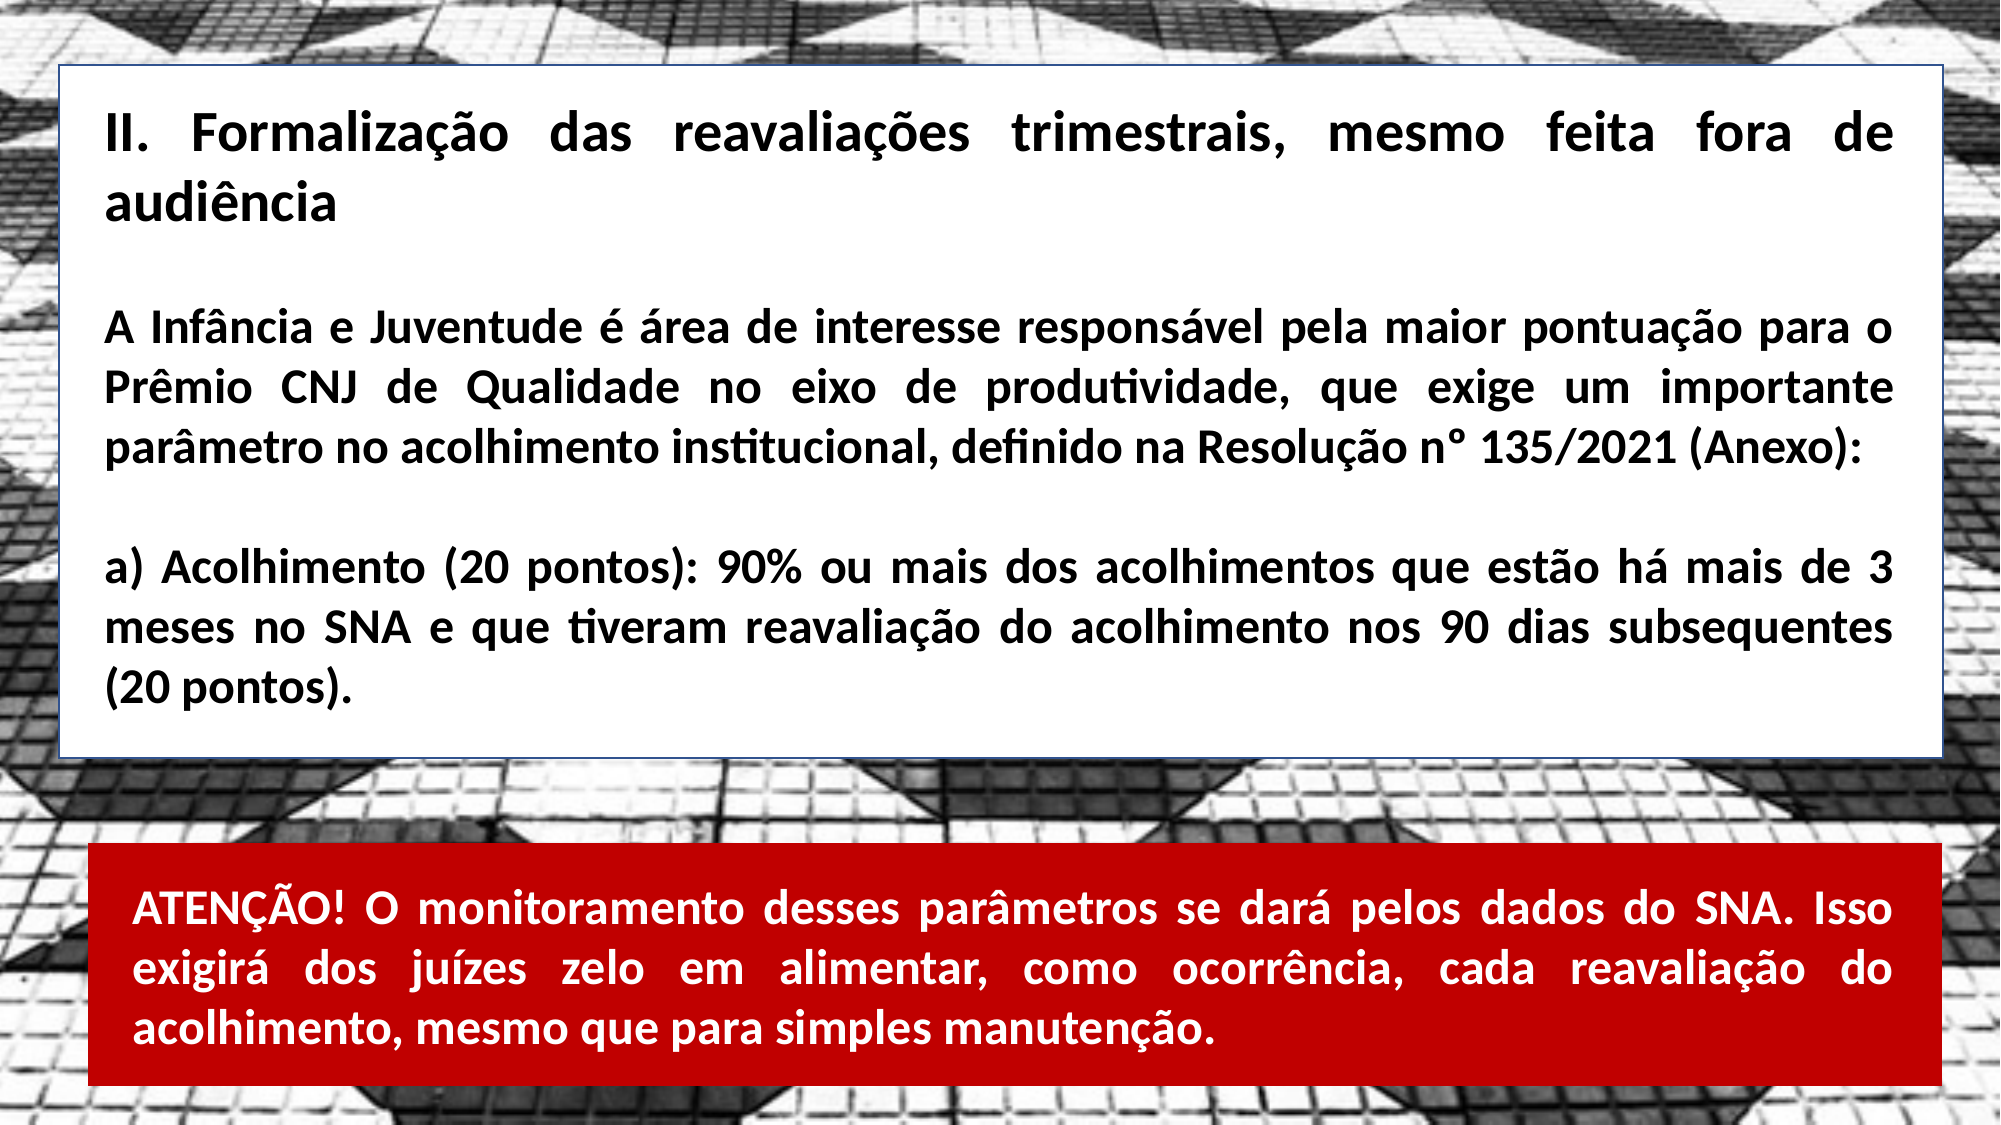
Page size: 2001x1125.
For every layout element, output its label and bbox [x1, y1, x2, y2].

text_box [0, 0, 2000, 1125]
